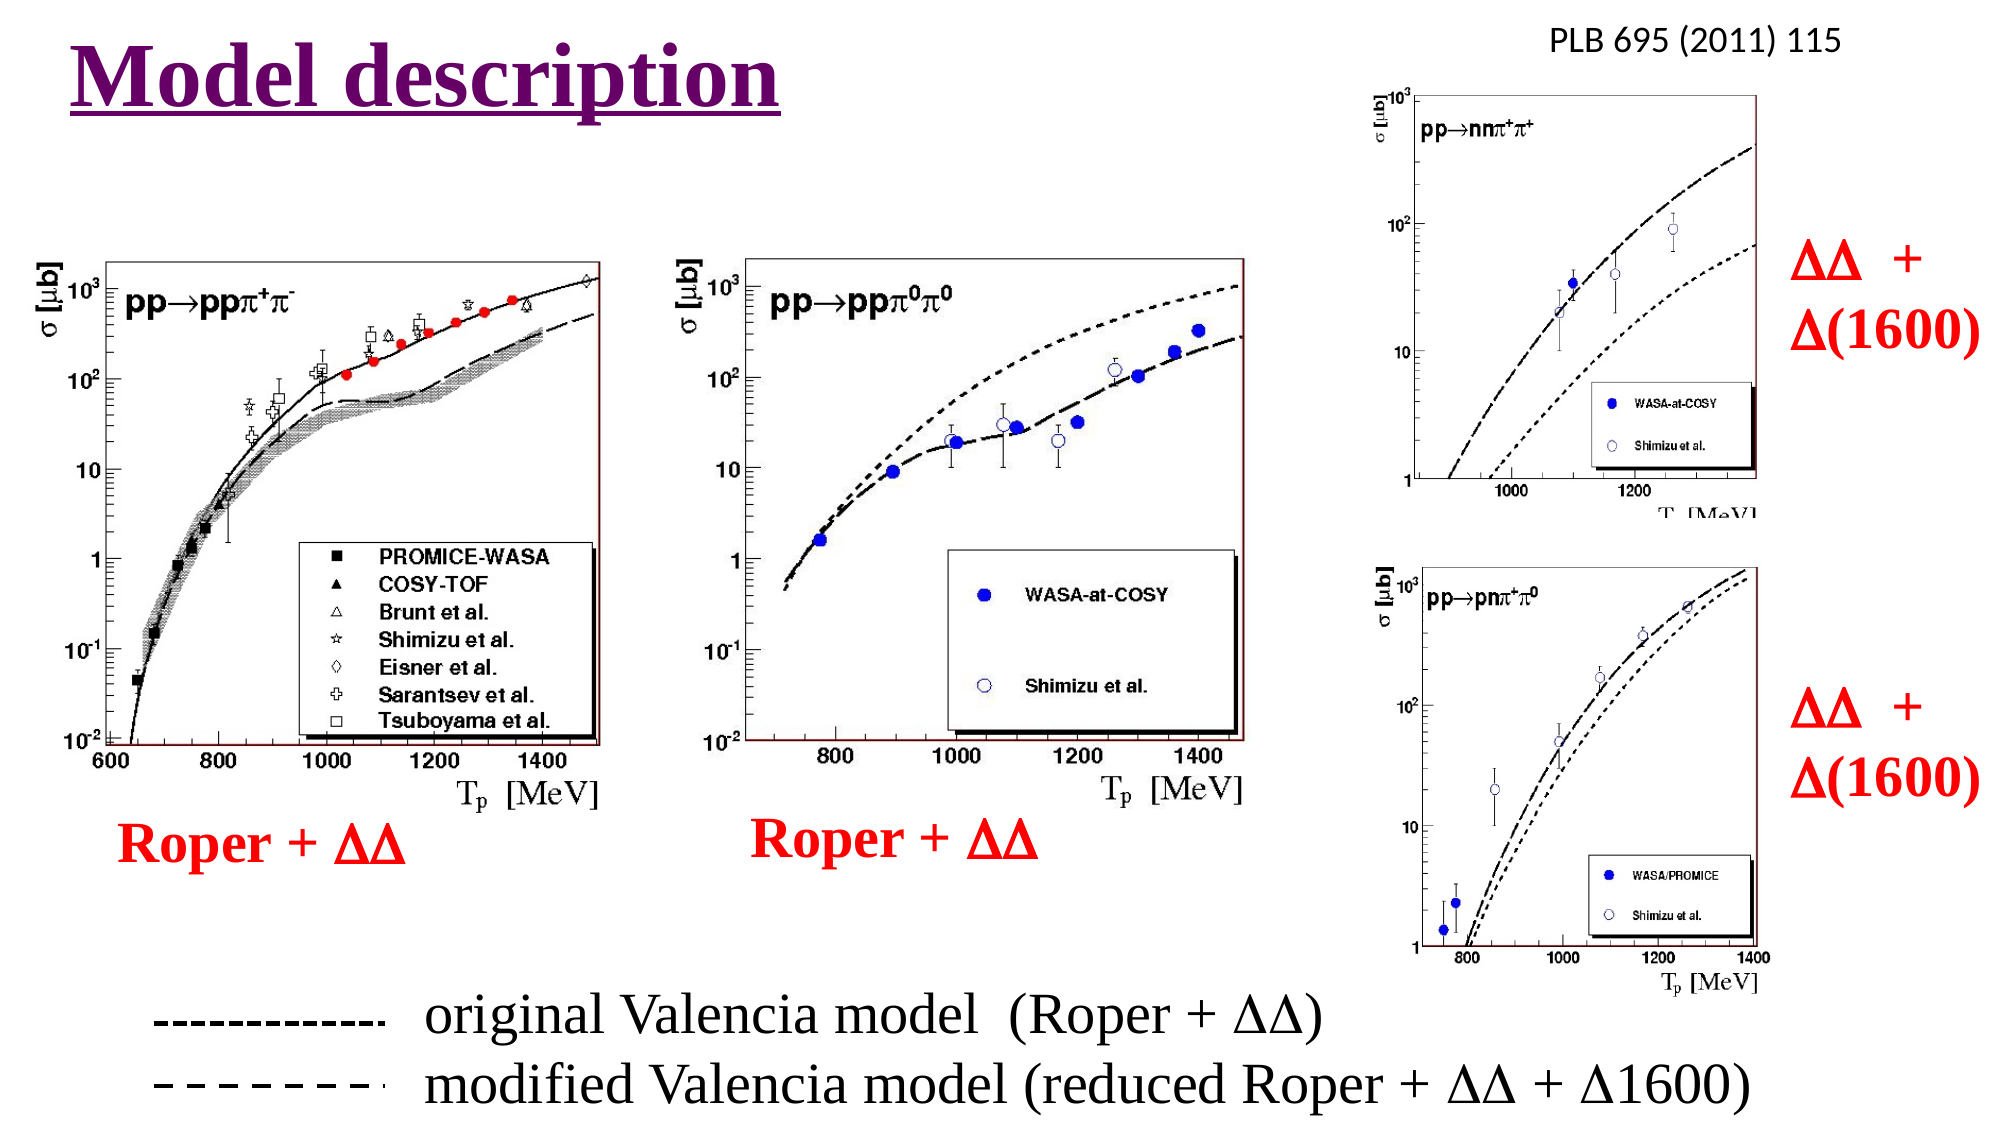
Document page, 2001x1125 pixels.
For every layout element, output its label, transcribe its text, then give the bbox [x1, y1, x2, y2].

text_box Roper +  [102, 814, 460, 882]
text_box Roper +  [735, 810, 1092, 877]
picture [28, 202, 663, 814]
text_box original Valencia model (Roper + ) modified Valencia model (reduced Roper +  + 1600) [409, 967, 1973, 1123]
text_box  + (1600) [1800, 213, 2000, 368]
picture [1363, 47, 1801, 997]
text_box  + (1600) [1801, 661, 2000, 816]
text_box PLB 695 (2011) 115 [1534, 7, 1895, 68]
picture [673, 199, 1307, 810]
text_box Model description [55, 7, 1256, 133]
